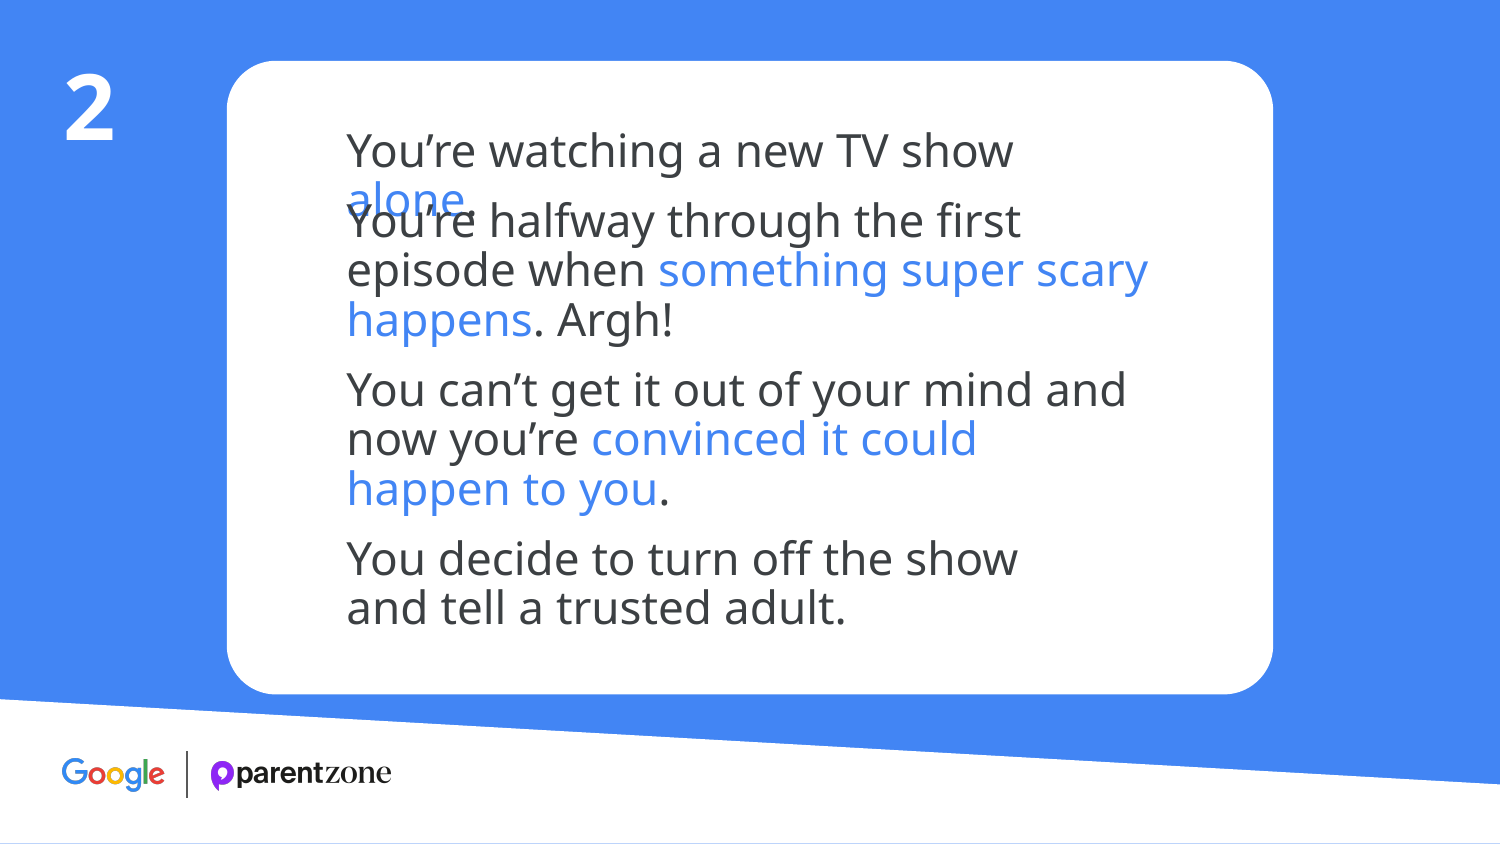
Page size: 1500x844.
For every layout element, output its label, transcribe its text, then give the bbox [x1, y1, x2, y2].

title 2 [63, 60, 969, 174]
text_box [226, 174, 346, 695]
text_box You’re halfway through the first episode when something super scary happens. Argh! You can’t get it out of your mind and now you’re convinced it could happen to you. You decide to turn off the show and tell a trusted adult. [346, 197, 1154, 701]
text_box [969, 60, 1274, 695]
text_box You’re watching a new TV show alone. [346, 127, 1154, 197]
picture [62, 758, 165, 792]
picture [211, 761, 391, 791]
